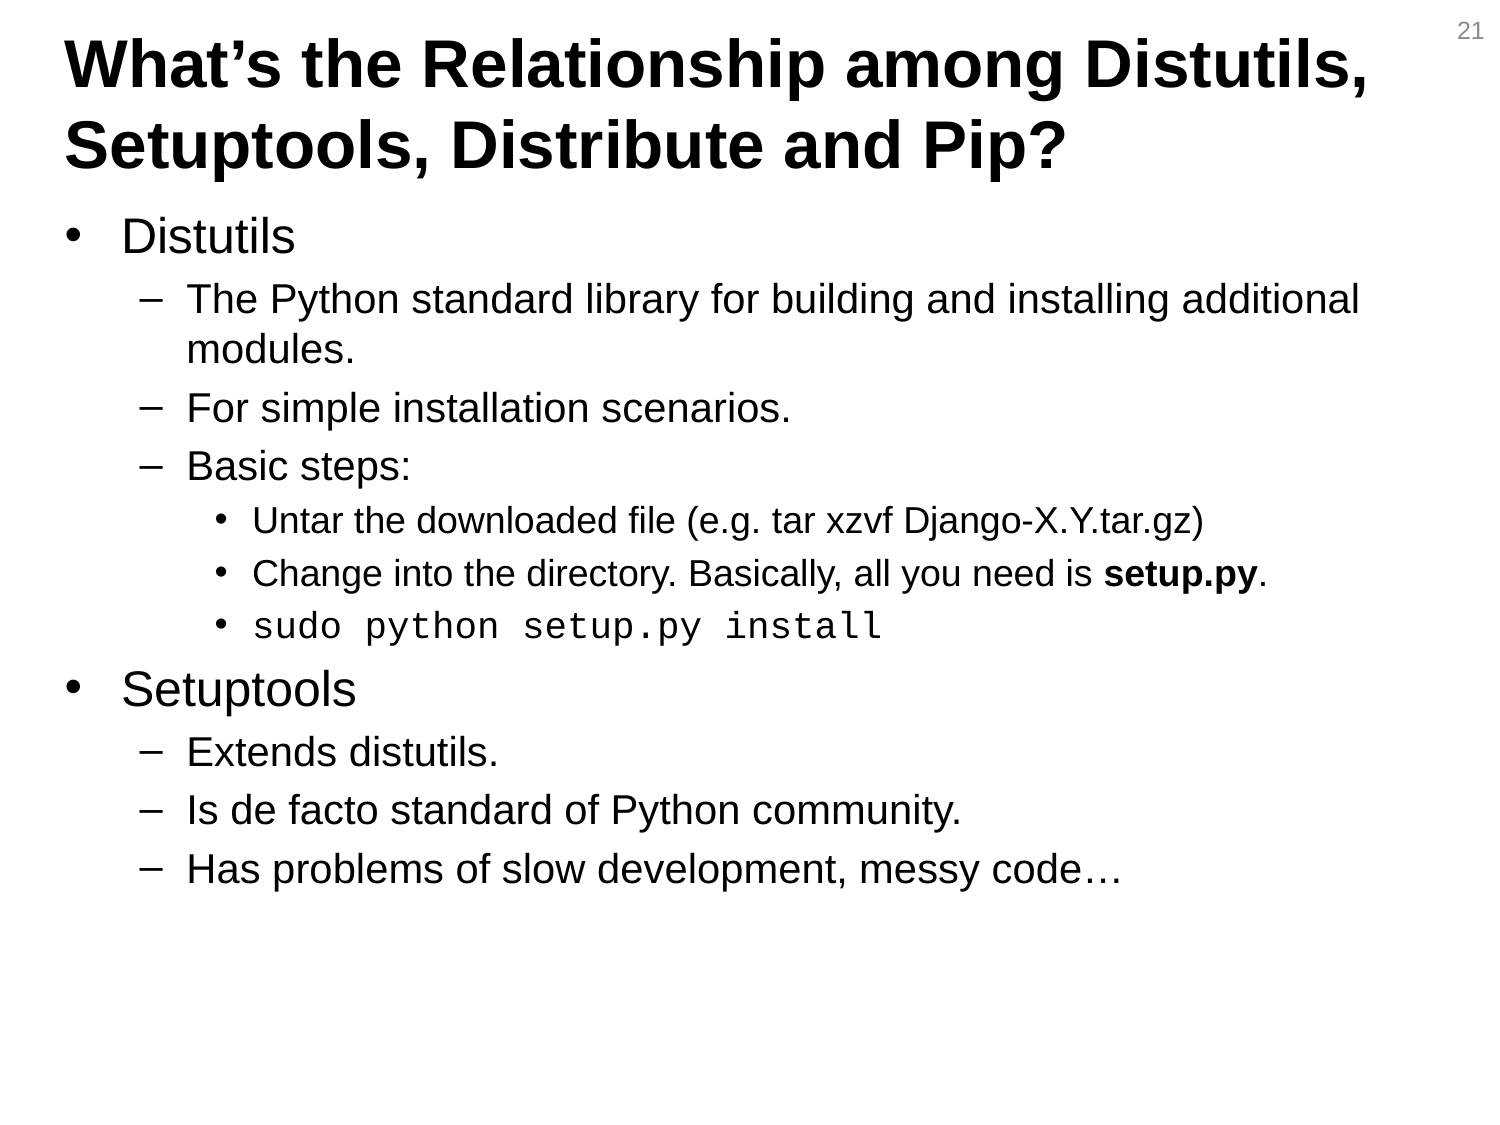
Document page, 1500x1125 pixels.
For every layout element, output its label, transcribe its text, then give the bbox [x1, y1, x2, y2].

list Distutils The Python standard library for building and installing additional modules. For simple installation scenarios. Basic steps: Untar the downloaded file (e.g. tar xzvf Django-X.Y.tar.gz) Change into the directory. Basically, all you need is setup.py. sudo python setup.py install Setuptools Extends distutils. Is de facto standard of Python community. Has problems of slow development, messy code… [49, 196, 1400, 939]
slide_number 21 [1149, 0, 1500, 60]
title What’s the Relationship among Distutils, Setuptools, Distribute and Pip? [49, 7, 1400, 195]
